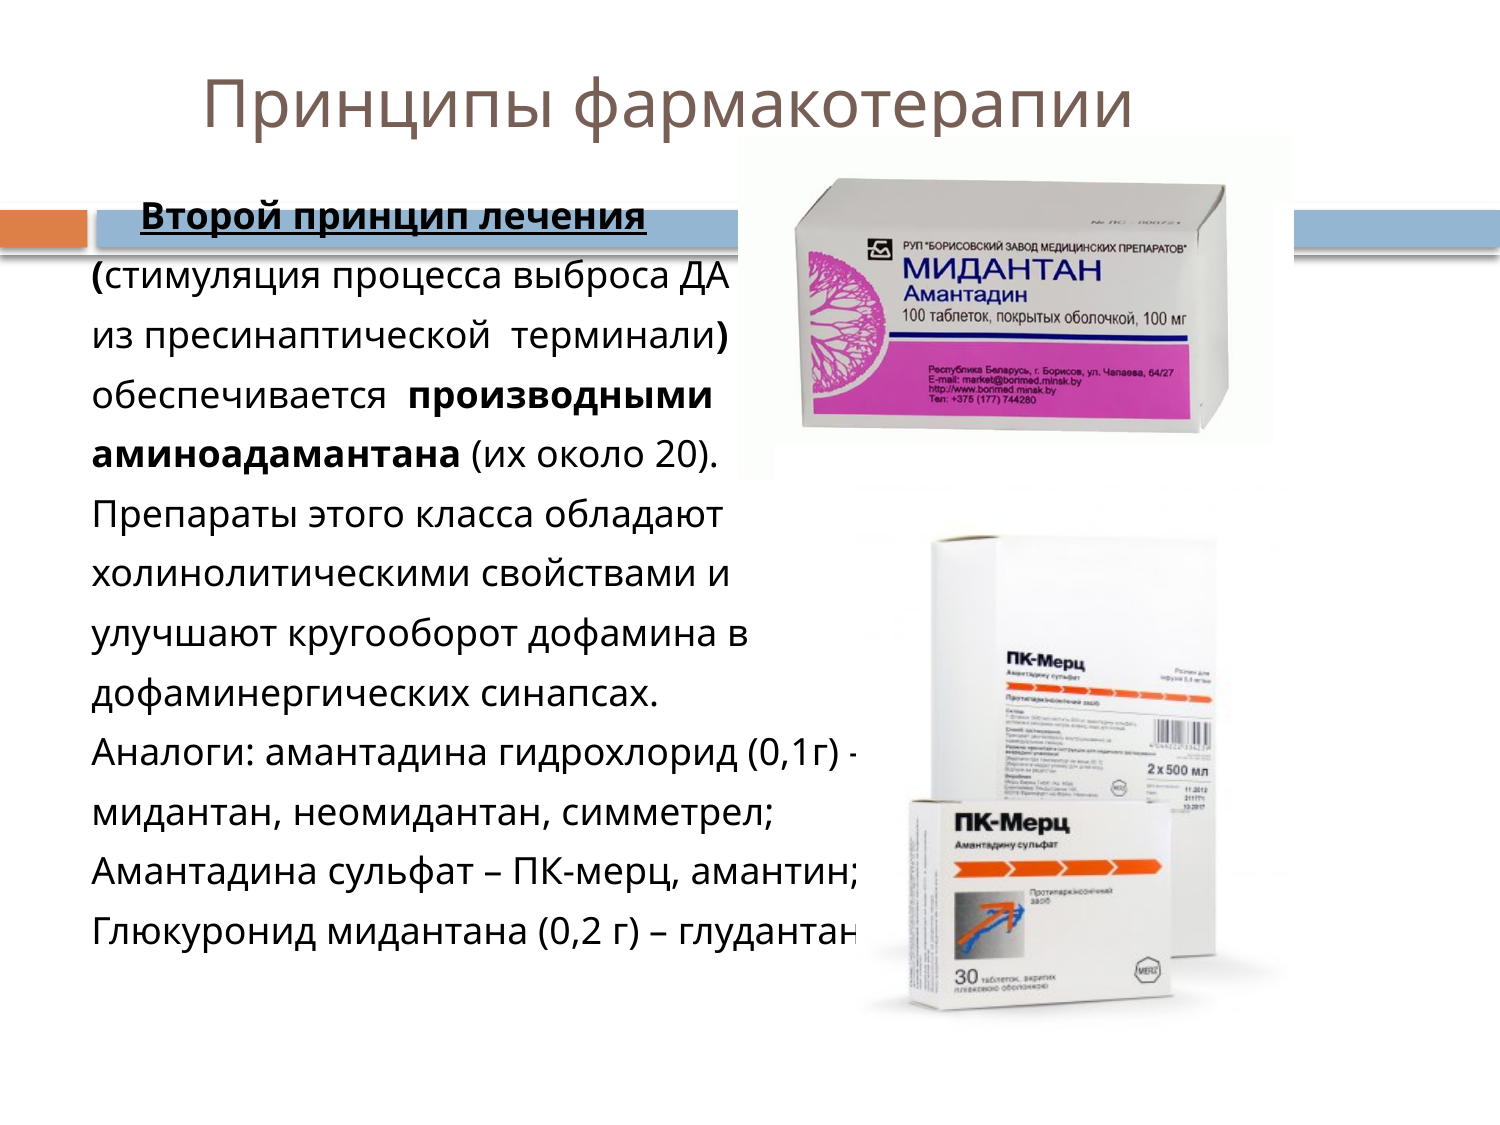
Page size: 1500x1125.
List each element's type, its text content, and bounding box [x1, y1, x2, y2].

picture [737, 136, 1294, 1059]
list Второй принцип лечения (стимуляция процесса выброса ДА из пресинаптической терминали) обеспечивается производными аминоадамантана (их около 20). Препараты этого класса обладают холинолитическими свойствами и улучшают кругооборот дофамина в дофаминергических синапсах. Аналоги: амантадина гидрохлорид (0,1г) - мидантан, неомидантан, симметрел; Амантадина сульфат – ПК-мерц, амантин; Глюкуронид мидантана (0,2 г) – глудантан. [76, 184, 850, 1059]
title Принципы фармакотерапии [75, 52, 1263, 149]
